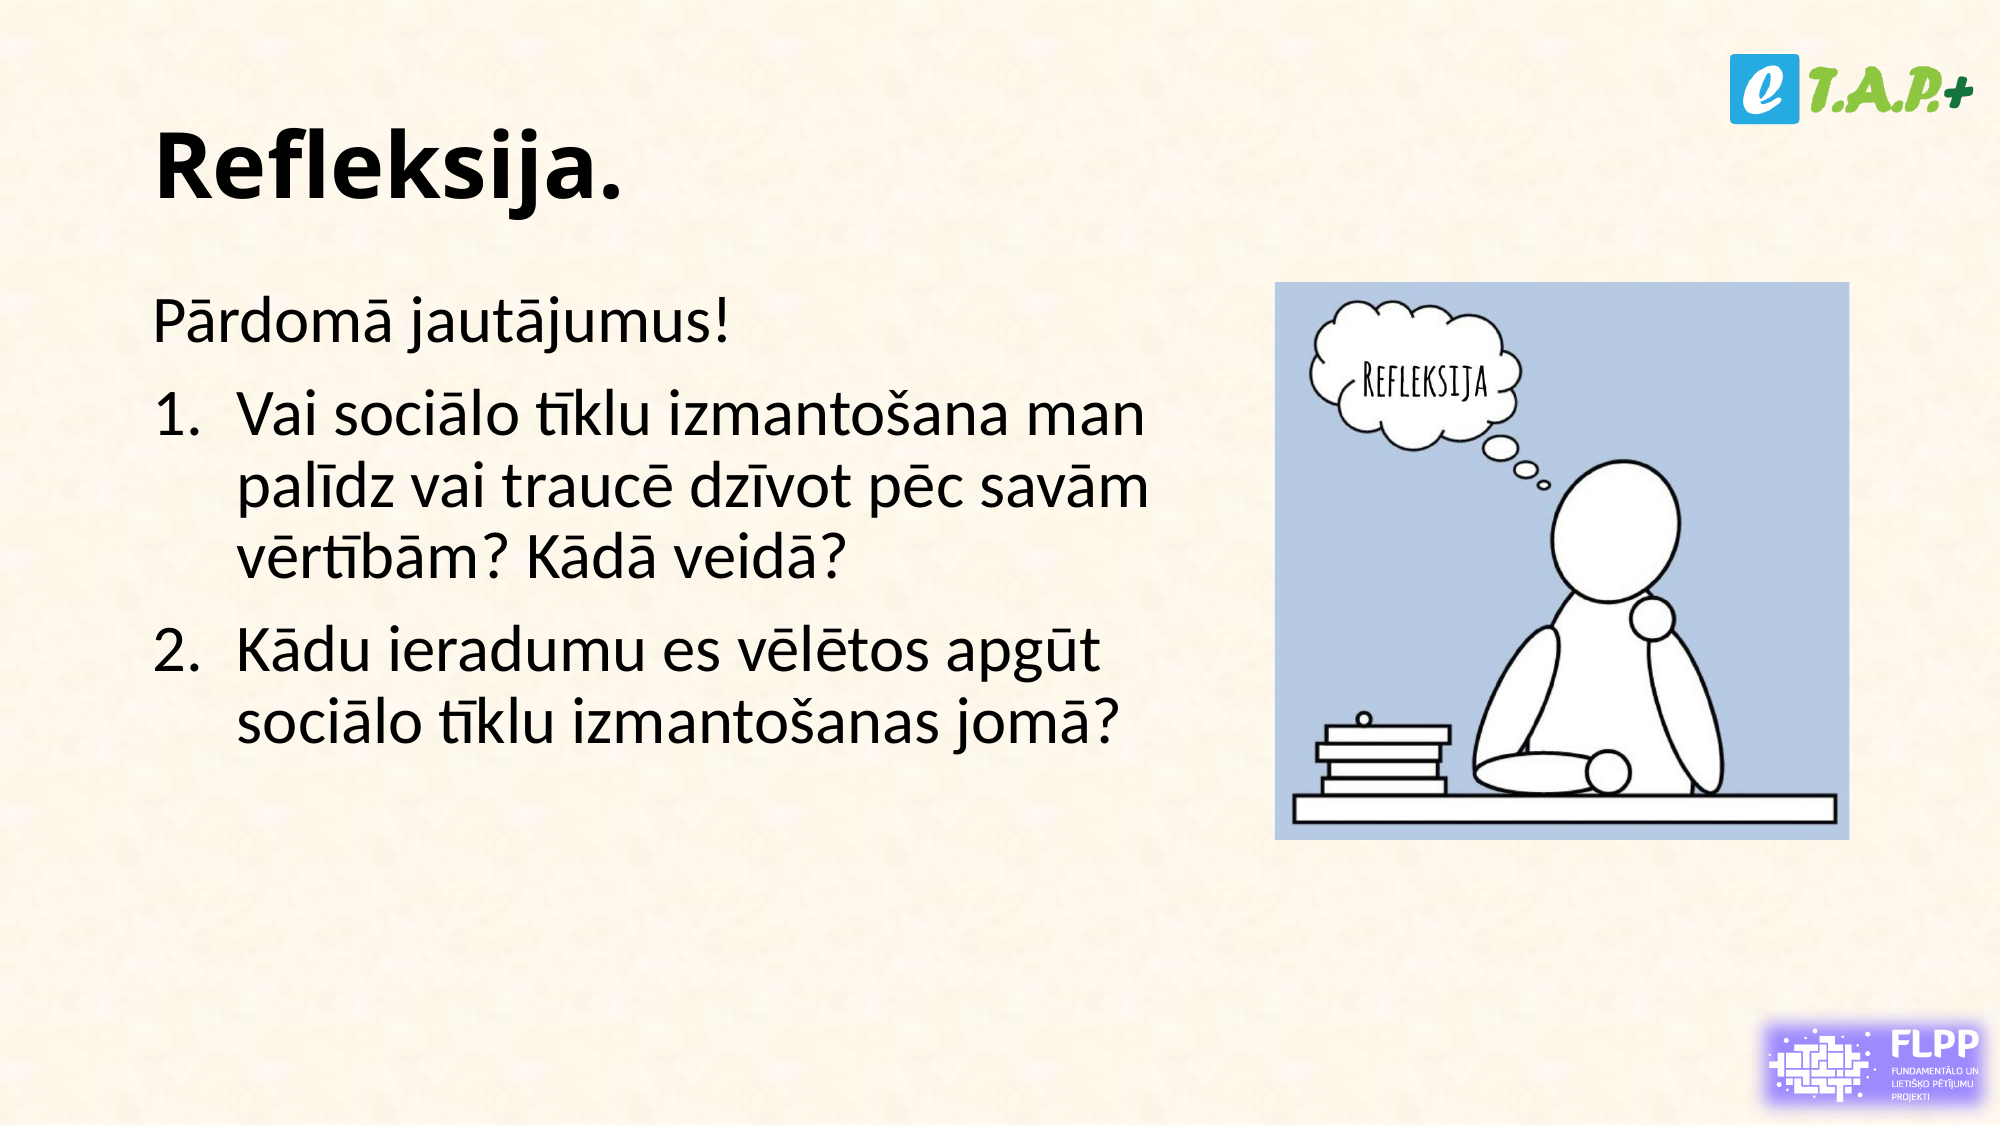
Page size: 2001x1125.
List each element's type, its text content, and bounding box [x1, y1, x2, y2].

title Refleksija. [137, 59, 1863, 278]
picture [1695, 25, 2001, 151]
list Pārdomā jautājumus! Vai sociālo tīklu izmantošana man palīdz vai traucē dzīvot pēc savām vērtībām? Kādā veidā? Kādu ieradumu es vēlētos apgūt sociālo tīklu izmantošanas jomā? [137, 277, 1173, 992]
picture [1773, 1033, 1975, 1097]
picture [1274, 282, 1850, 840]
